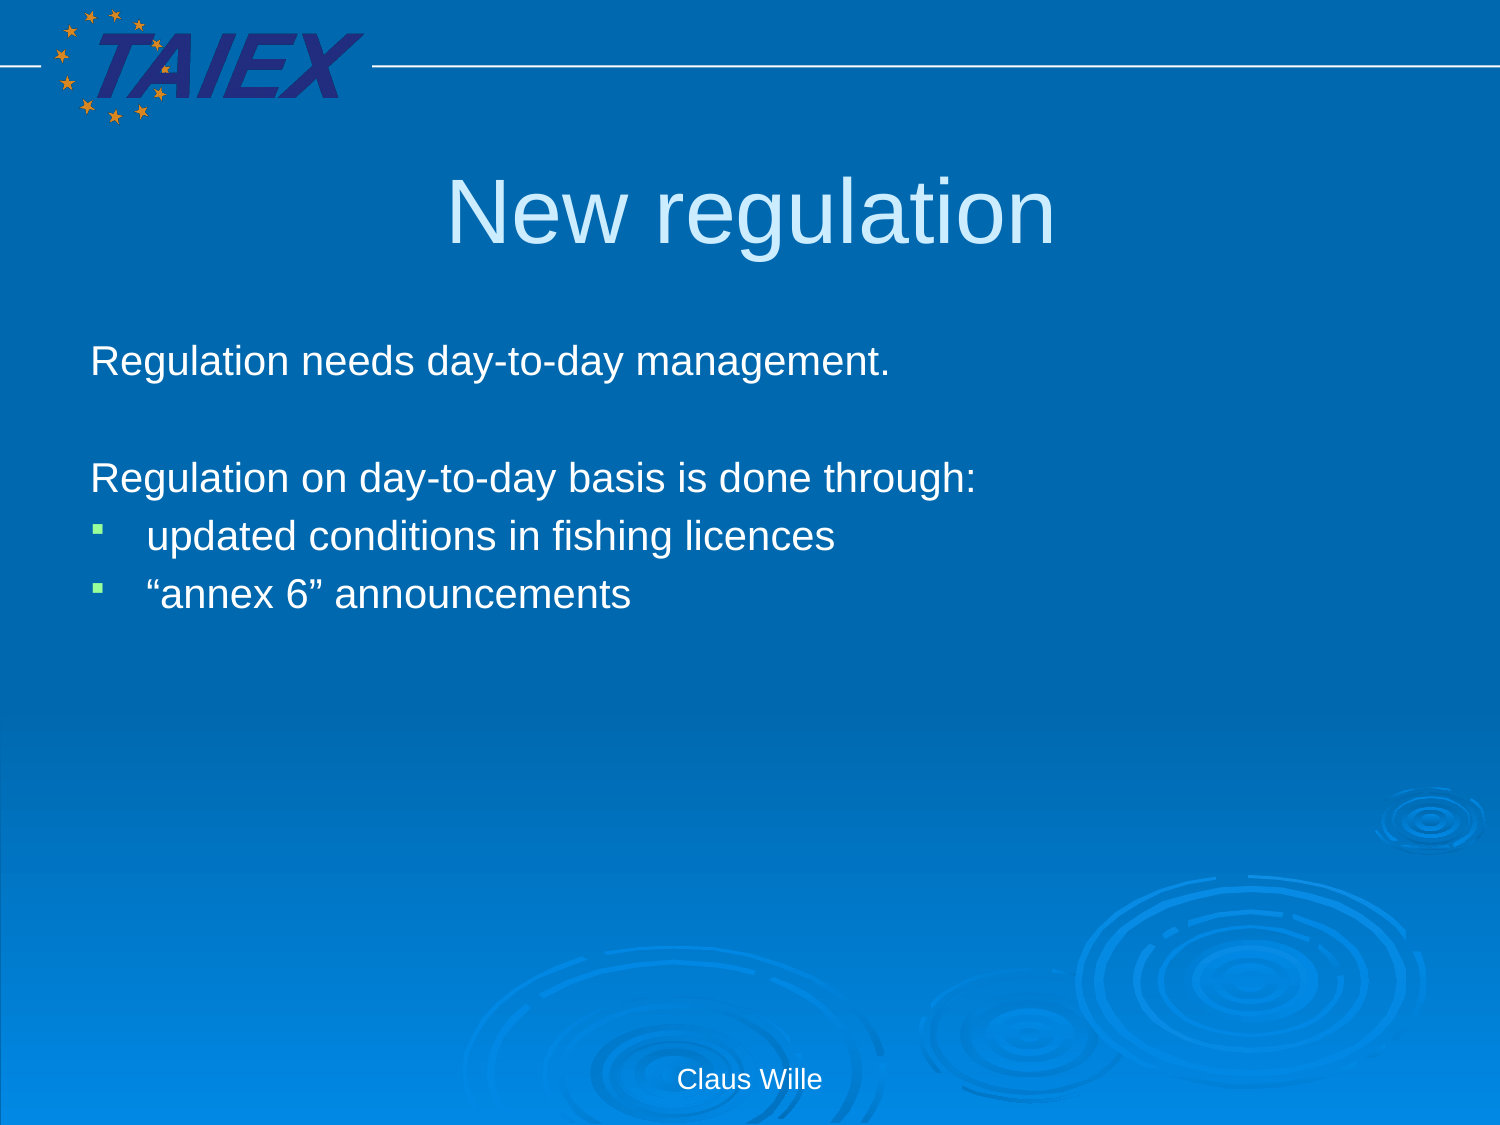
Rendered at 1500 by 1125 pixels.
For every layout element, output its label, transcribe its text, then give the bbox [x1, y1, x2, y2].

footer Claus Wille [512, 1024, 988, 1103]
picture [53, 0, 366, 133]
list Regulation needs day-to-day management. Regulation on day-to-day basis is done through: updated conditions in fishing licences “annex 6” announcements [74, 326, 1426, 1006]
title New regulation [76, 113, 1428, 301]
